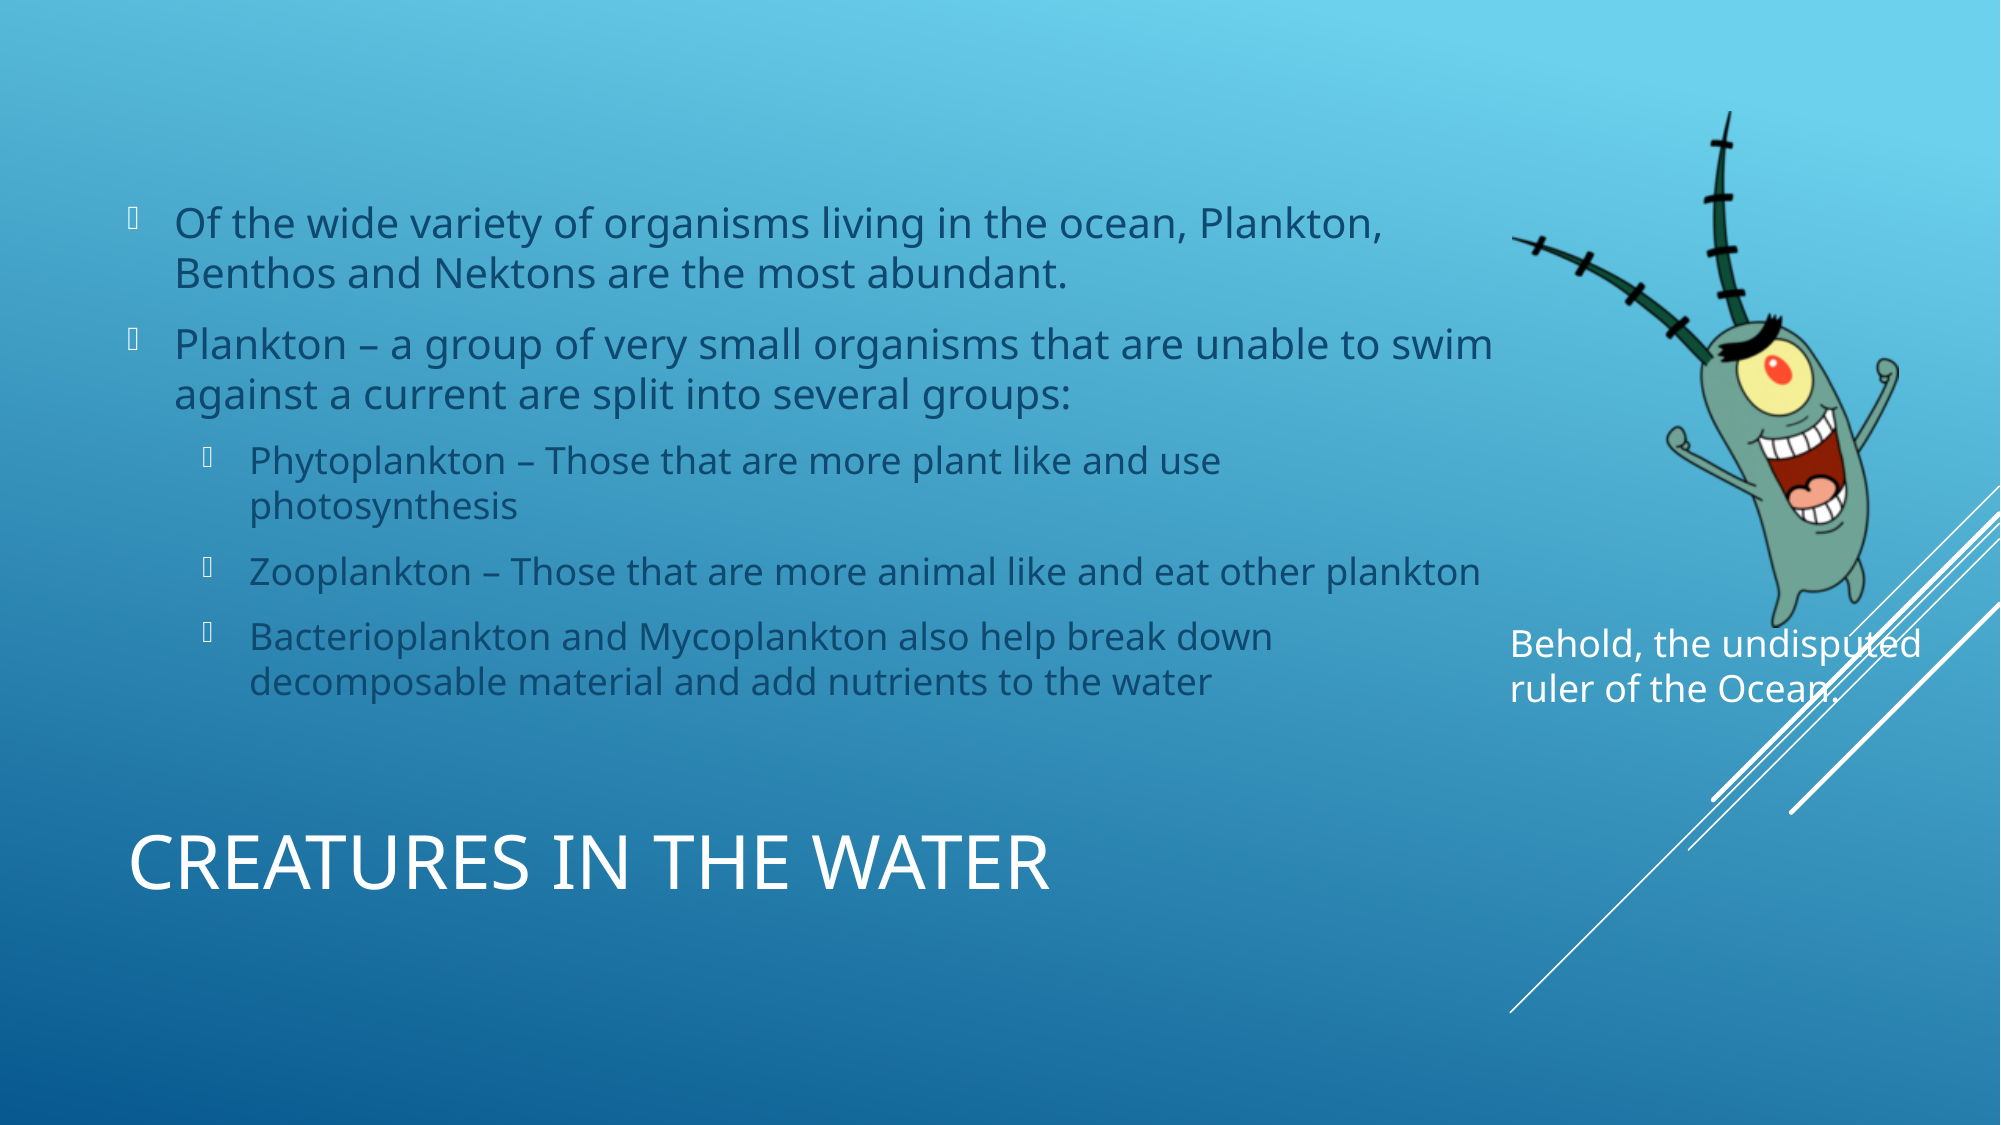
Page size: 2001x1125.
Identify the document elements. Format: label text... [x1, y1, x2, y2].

list Of the wide variety of organisms living in the ocean, Plankton, Benthos and Nektons are the most abundant. Plankton – a group of very small organisms that are unable to swim against a current are split into several groups: Phytoplankton – Those that are more plant like and use photosynthesis Zooplankton – Those that are more animal like and eat other plankton Bacterioplankton and Mycoplankton also help break down decomposable material and add nutrients to the water [112, 112, 1513, 787]
title Creatures in the water [112, 787, 1513, 984]
text_box Behold, the undisputed ruler of the Ocean. [1494, 612, 2000, 717]
picture [1511, 111, 1899, 628]
